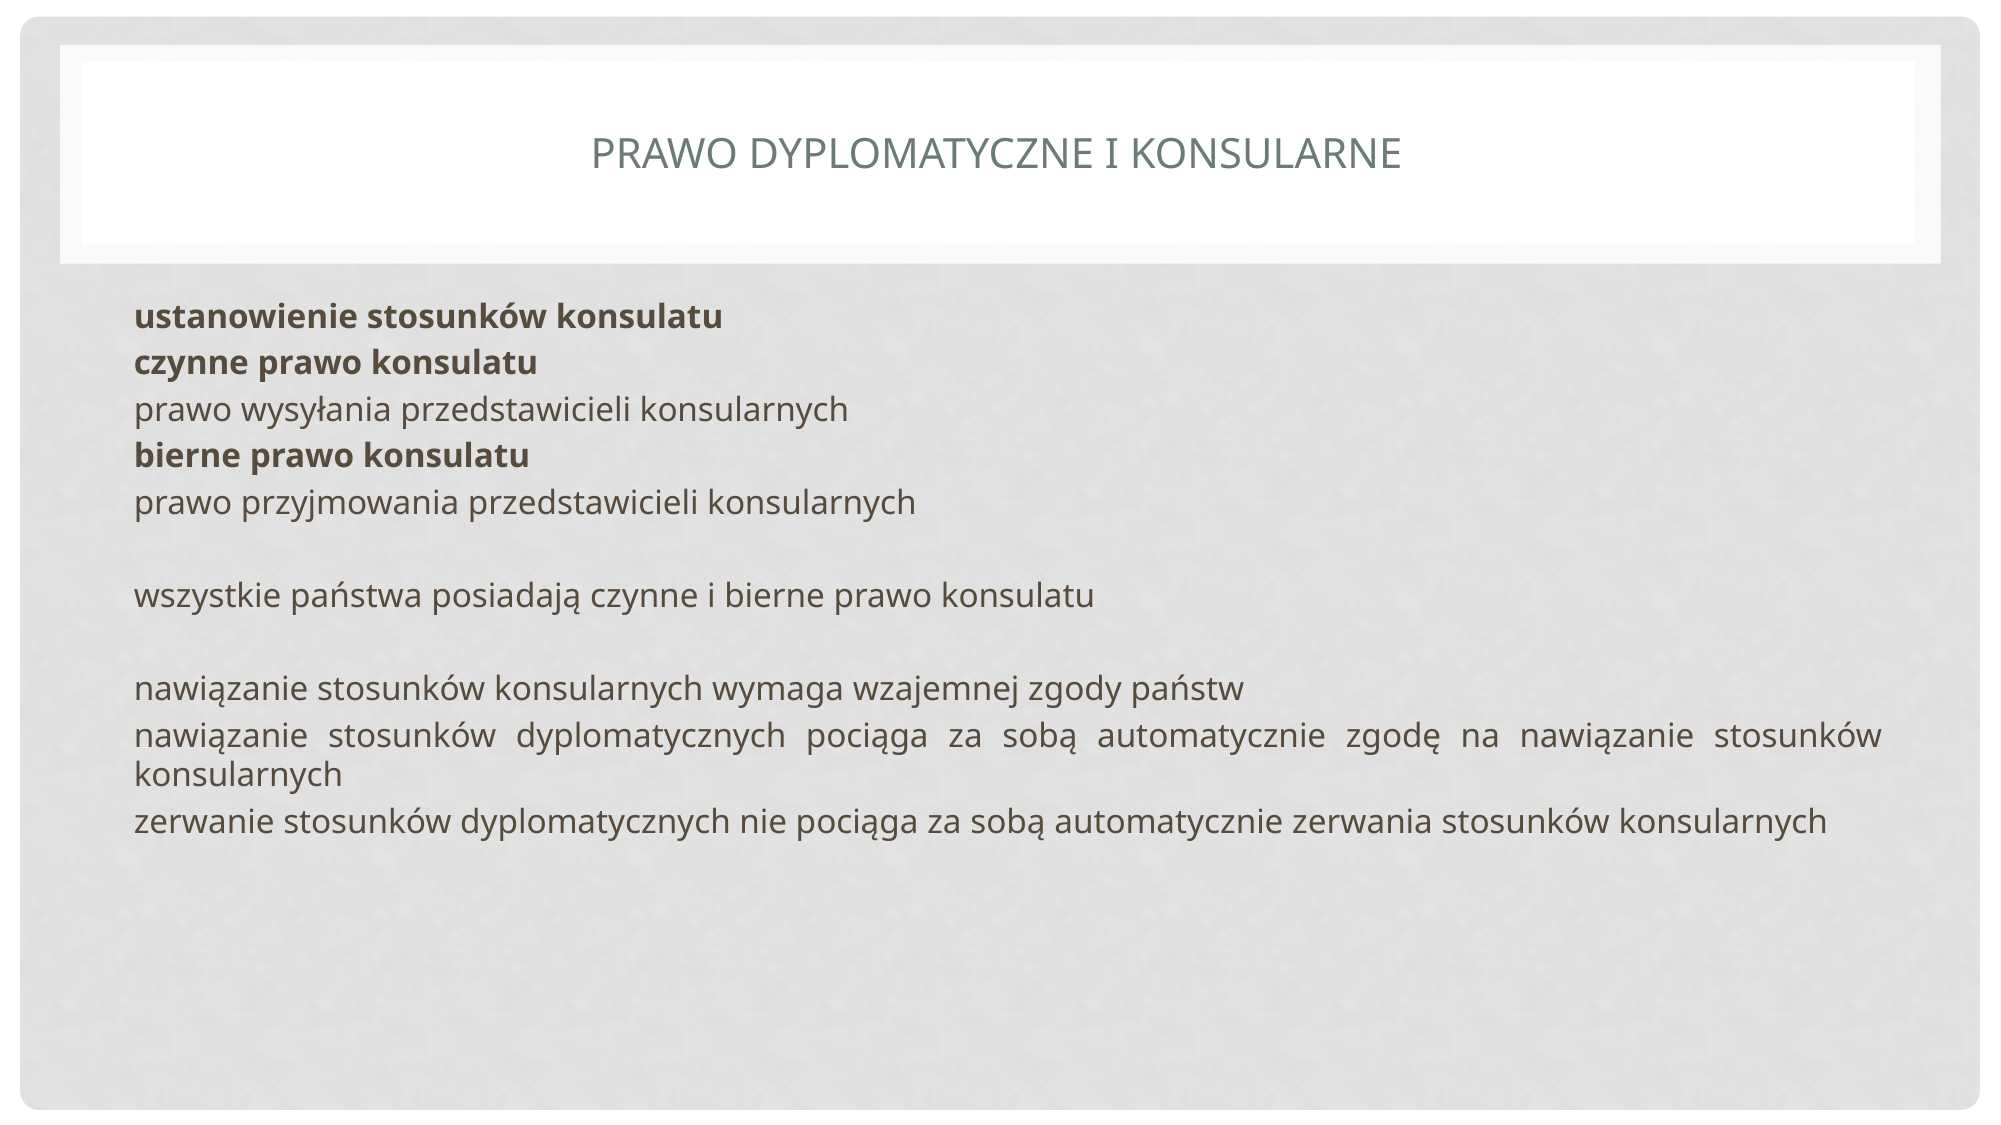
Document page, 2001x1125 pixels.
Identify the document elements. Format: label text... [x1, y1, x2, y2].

list ustanowienie stosunków konsulatu czynne prawo konsulatu prawo wysyłania przedstawicieli konsularnych bierne prawo konsulatu prawo przyjmowania przedstawicieli konsularnych wszystkie państwa posiadają czynne i bierne prawo konsulatu nawiązanie stosunków konsularnych wymaga wzajemnej zgody państw nawiązanie stosunków dyplomatycznych pociąga za sobą automatycznie zgodę na nawiązanie stosunków konsularnych zerwanie stosunków dyplomatycznych nie pociąga za sobą automatycznie zerwania stosunków konsularnych [99, 287, 1900, 1005]
title Prawo dyplomatyczne i konsularne [93, 66, 1900, 238]
